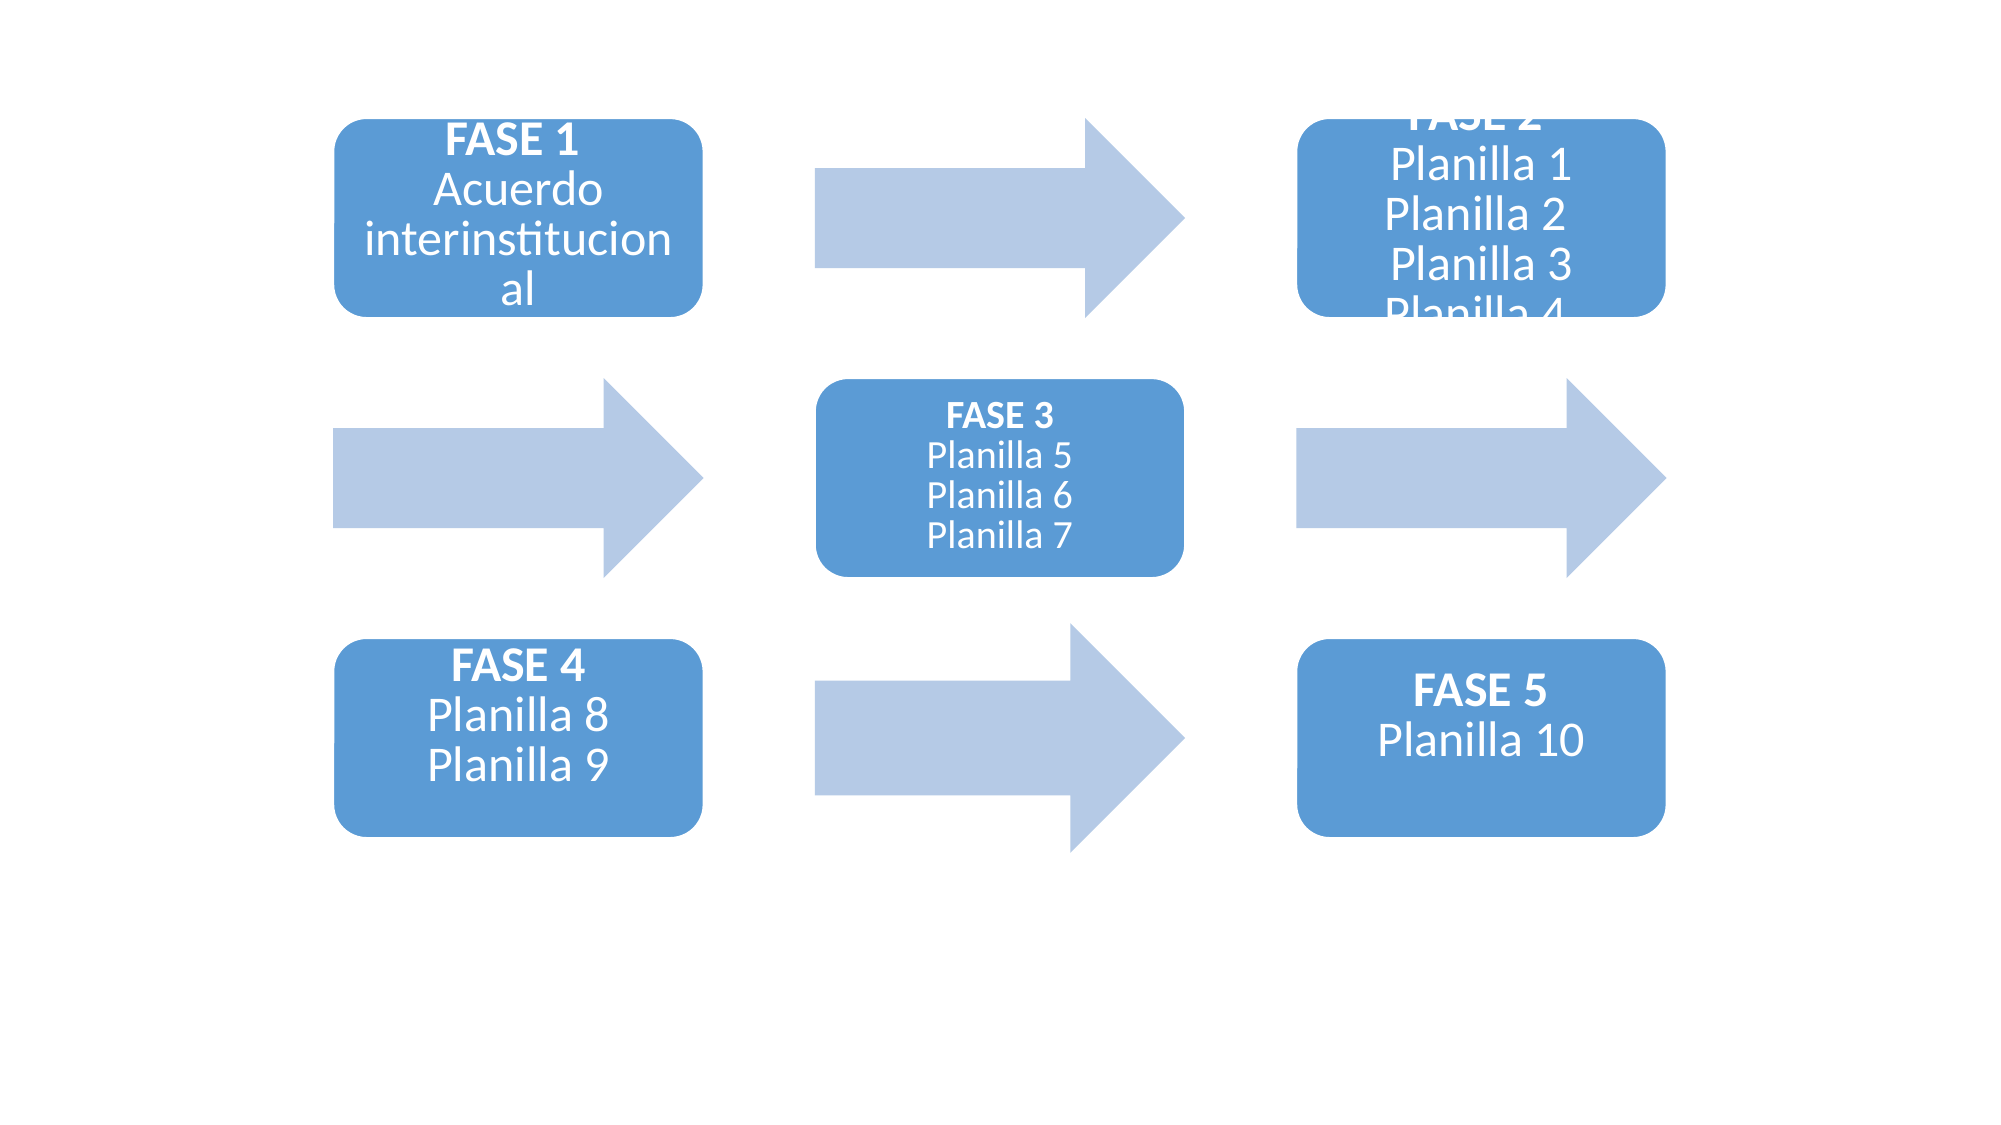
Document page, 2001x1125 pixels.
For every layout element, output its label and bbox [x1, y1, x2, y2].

text_box [333, 117, 1667, 1007]
